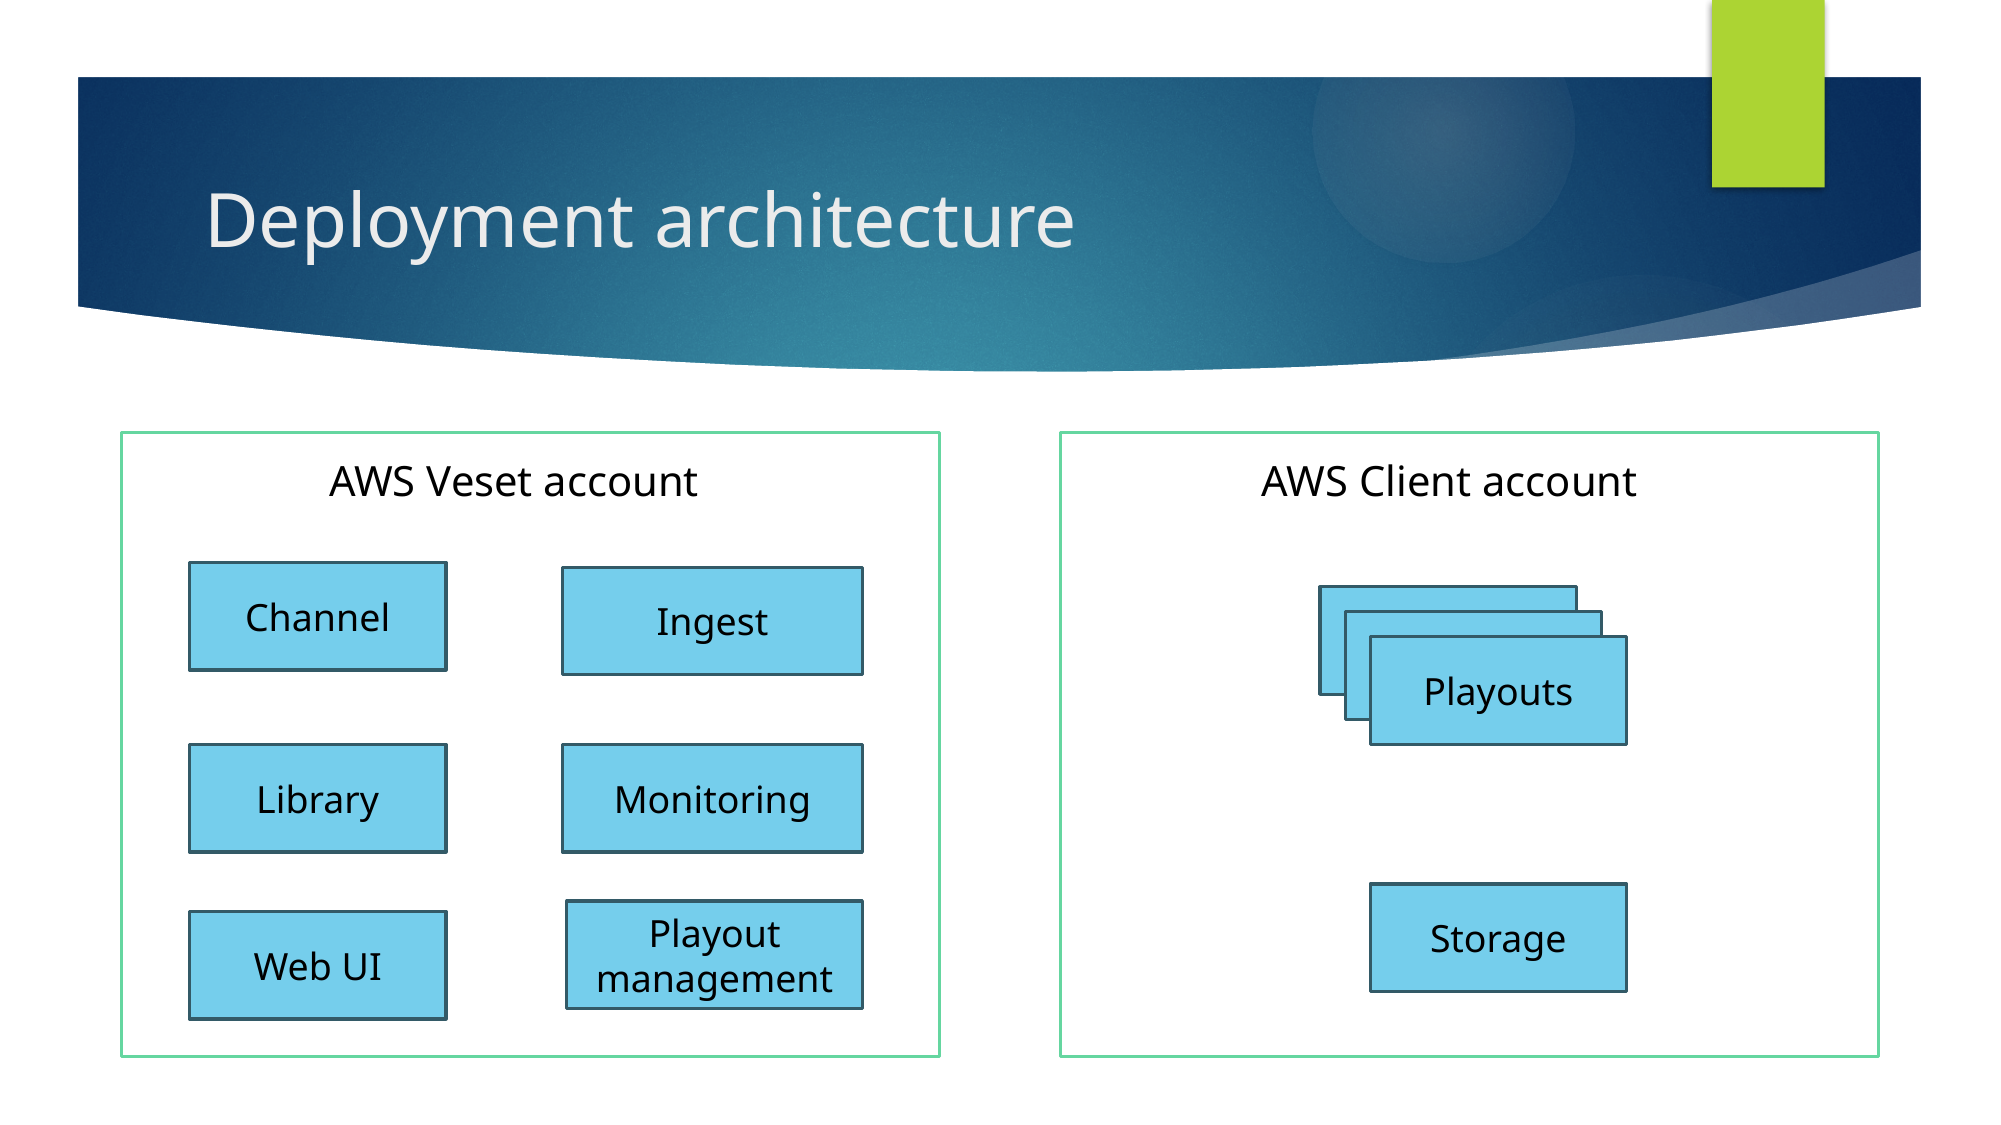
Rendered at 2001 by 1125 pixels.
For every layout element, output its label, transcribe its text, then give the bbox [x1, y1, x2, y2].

text_box Channel [188, 561, 448, 672]
text_box AWS Veset account [314, 447, 714, 513]
text_box Playouts [1369, 635, 1628, 746]
title Deployment architecture [189, 159, 1627, 276]
text_box Storage [1369, 882, 1628, 993]
text_box Monitoring [561, 743, 864, 854]
text_box Playouts [1318, 585, 1578, 696]
text_box [1059, 431, 1880, 1058]
text_box Playout management [565, 899, 864, 1010]
text_box Playouts [1344, 610, 1603, 721]
text_box [120, 431, 941, 1058]
text_box Library [188, 743, 448, 854]
text_box AWS Client account [1247, 447, 1653, 513]
text_box Web UI [188, 910, 448, 1021]
text_box Ingest [561, 566, 864, 676]
